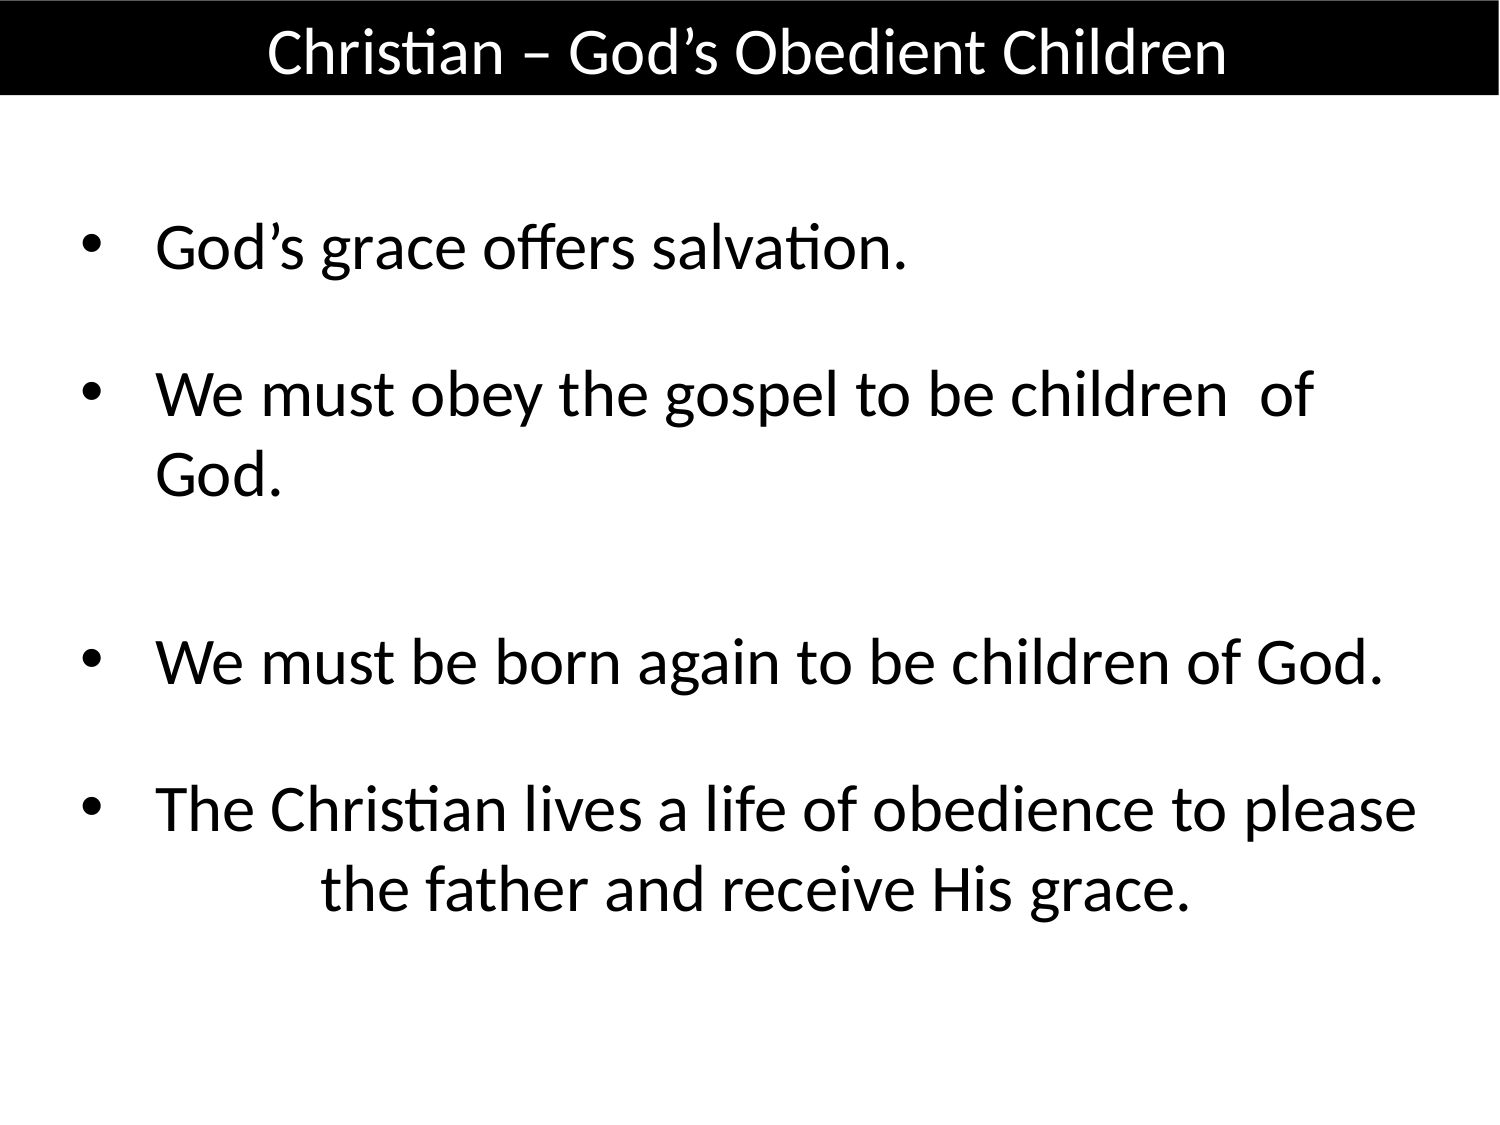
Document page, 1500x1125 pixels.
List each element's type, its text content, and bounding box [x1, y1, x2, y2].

text_box God’s grace offers salvation. We must obey the gospel to be children of God. We must be born again to be children of God. The Christian lives a life of obedience to please the father and receive His grace. [65, 155, 1436, 933]
text_box Christian – God’s Obedient Children [0, 0, 1499, 96]
